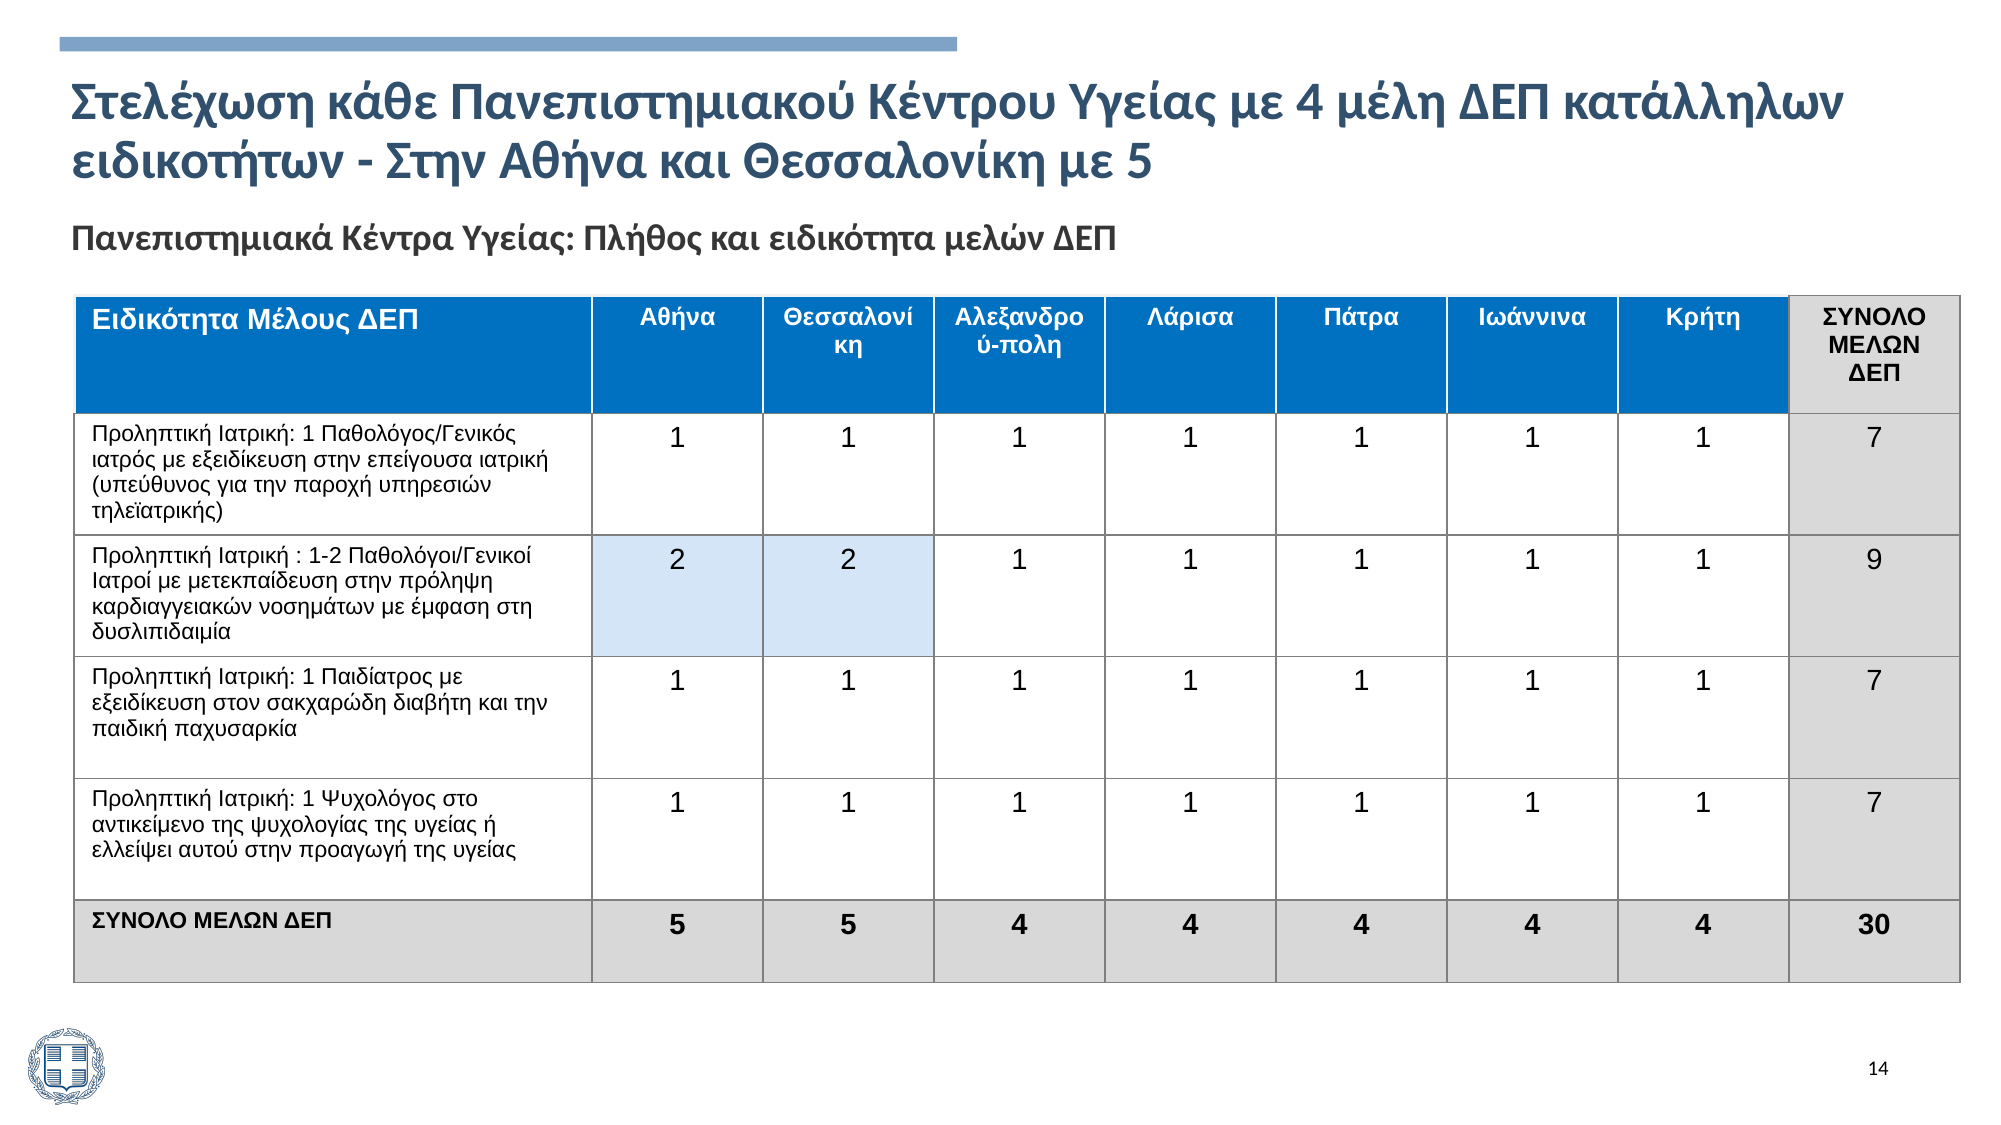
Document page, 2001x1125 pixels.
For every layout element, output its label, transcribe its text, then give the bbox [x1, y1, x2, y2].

table_header ΣΥΝΟΛΟ ΜΕΛΩΝ ΔΕΠ [1790, 296, 1959, 413]
table_cell 5 [593, 901, 762, 982]
picture [28, 1028, 105, 1105]
table_cell 2 [593, 536, 762, 656]
table_header Κρήτη [1619, 297, 1788, 413]
table_cell 9 [1790, 536, 1959, 656]
table_cell 1 [1106, 536, 1275, 656]
table_cell 7 [1790, 414, 1959, 534]
table_cell 1 [935, 414, 1104, 534]
text_box 14 [1853, 1046, 1939, 1088]
table_cell 1 [935, 779, 1104, 899]
table_header Ειδικότητα Μέλους ΔΕΠ [76, 297, 591, 413]
table_header Αλεξανδρού-πολη [935, 297, 1104, 413]
table_cell 1 [764, 779, 933, 899]
table_cell 4 [935, 901, 1104, 982]
table_header Λάρισα [1106, 297, 1275, 413]
table_cell Προληπτική Ιατρική: 1 Ψυχολόγος στο αντικείμενο της ψυχολογίας της υγείας ή ελλείψει αυτού στην προαγωγή της υγείας [75, 779, 591, 899]
table_cell 5 [764, 901, 933, 982]
table_cell Προληπτική Ιατρική: 1 Παθολόγος/Γενικός ιατρός με εξειδίκευση στην επείγουσα ιατρική (υπεύθυνος για την παροχή υπηρεσιών τηλεϊατρικής) [75, 414, 591, 534]
table_cell 1 [1106, 779, 1275, 899]
table_cell 1 [1448, 414, 1617, 534]
table_cell 4 [1277, 901, 1446, 982]
table_cell 1 [1277, 779, 1446, 899]
table_cell 1 [1619, 779, 1788, 899]
table_cell 1 [1106, 414, 1275, 534]
table_header Πάτρα [1277, 297, 1446, 413]
table_cell 1 [935, 657, 1104, 778]
table_cell 1 [764, 657, 933, 778]
table_cell 1 [935, 536, 1104, 656]
table_cell 30 [1790, 901, 1959, 982]
table_cell Προληπτική Ιατρική : 1-2 Παθολόγοι/Γενικοί Ιατροί με μετεκπαίδευση στην πρόληψη καρδιαγγειακών νοσημάτων με έμφαση στη δυσλιπιδαιμία [75, 536, 591, 656]
table_cell ΣΥΝΟΛΟ ΜΕΛΩΝ ΔΕΠ [75, 901, 591, 982]
table_cell 1 [1448, 779, 1617, 899]
table_cell 7 [1790, 657, 1959, 778]
table_cell 1 [1277, 657, 1446, 778]
table_cell 1 [1619, 657, 1788, 778]
table_cell 1 [1277, 536, 1446, 656]
text_box Στελέχωση κάθε Πανεπιστημιακού Κέντρου Υγείας με 4 μέλη ΔΕΠ κατάλληλων ειδικοτήτων - Στην Αθήνα και Θεσσαλονίκη με 5 [53, 65, 1915, 203]
table_cell 1 [1619, 536, 1788, 656]
table_cell 4 [1448, 901, 1617, 982]
table_cell 4 [1619, 901, 1788, 982]
table_cell 1 [593, 779, 762, 899]
table_cell 2 [764, 536, 933, 656]
table_cell 1 [1619, 414, 1788, 534]
table_cell 1 [764, 414, 933, 534]
table_cell 1 [1448, 536, 1617, 656]
table_cell 4 [1106, 901, 1275, 982]
table_cell Προληπτική Ιατρική: 1 Παιδίατρος με εξειδίκευση στον σακχαρώδη διαβήτη και την παιδική παχυσαρκία [75, 657, 591, 778]
table_header Αθήνα [593, 297, 762, 413]
table_cell 1 [593, 414, 762, 534]
text_box Πανεπιστημιακά Κέντρα Υγείας: Πλήθος και ειδικότητα μελών ΔΕΠ [53, 205, 1914, 266]
table_cell 1 [1277, 414, 1446, 534]
table_cell 7 [1790, 779, 1959, 899]
table_cell 1 [593, 657, 762, 778]
table_header Ιωάννινα [1448, 297, 1617, 413]
table_cell 1 [1106, 657, 1275, 778]
table_header Θεσσαλονίκη [764, 297, 933, 413]
table_cell 1 [1448, 657, 1617, 778]
